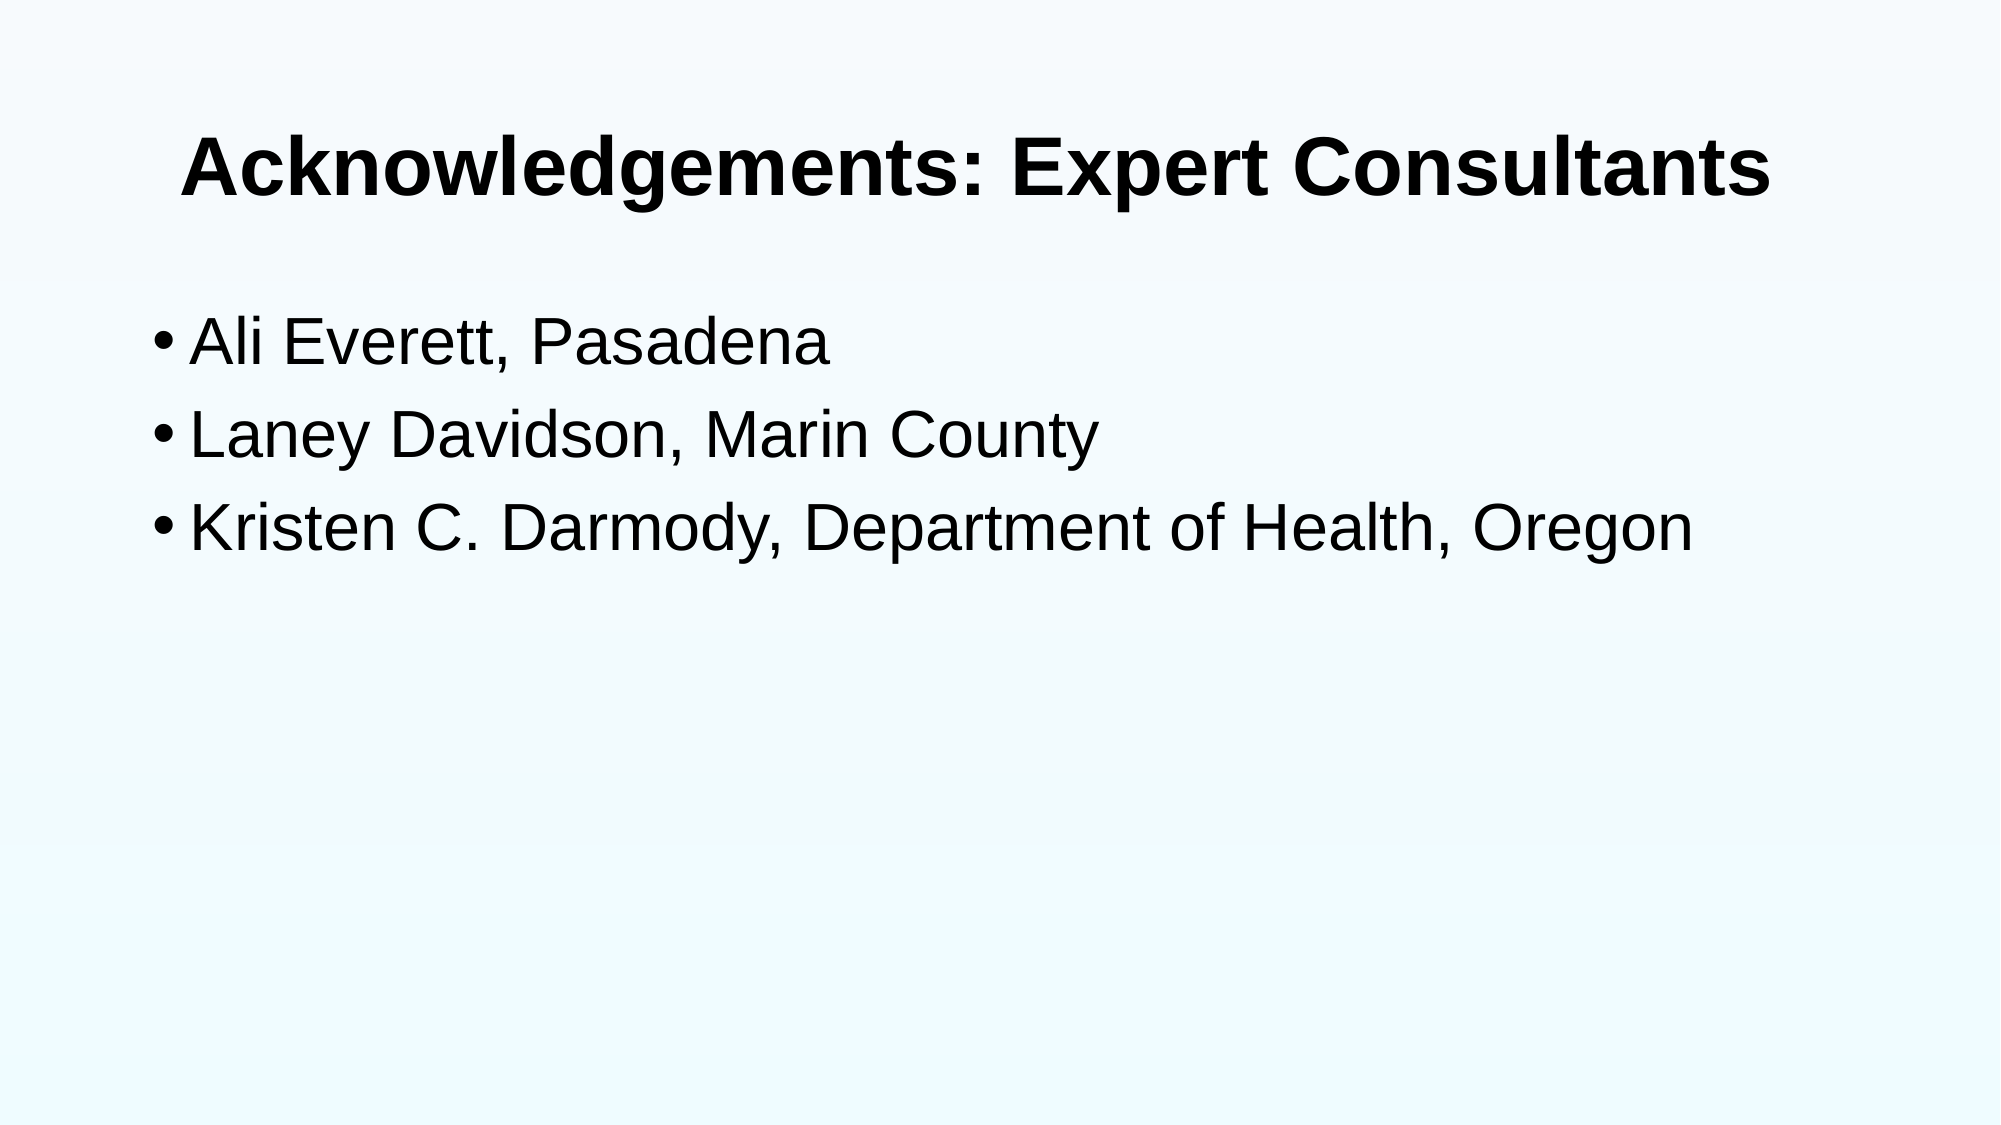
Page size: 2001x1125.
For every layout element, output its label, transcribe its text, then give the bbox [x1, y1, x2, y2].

title Acknowledgements: Expert Consultants [137, 59, 1863, 278]
list Ali Everett, Pasadena Laney Davidson, Marin County Kristen C. Darmody, Department of Health, Oregon [137, 299, 1863, 1014]
